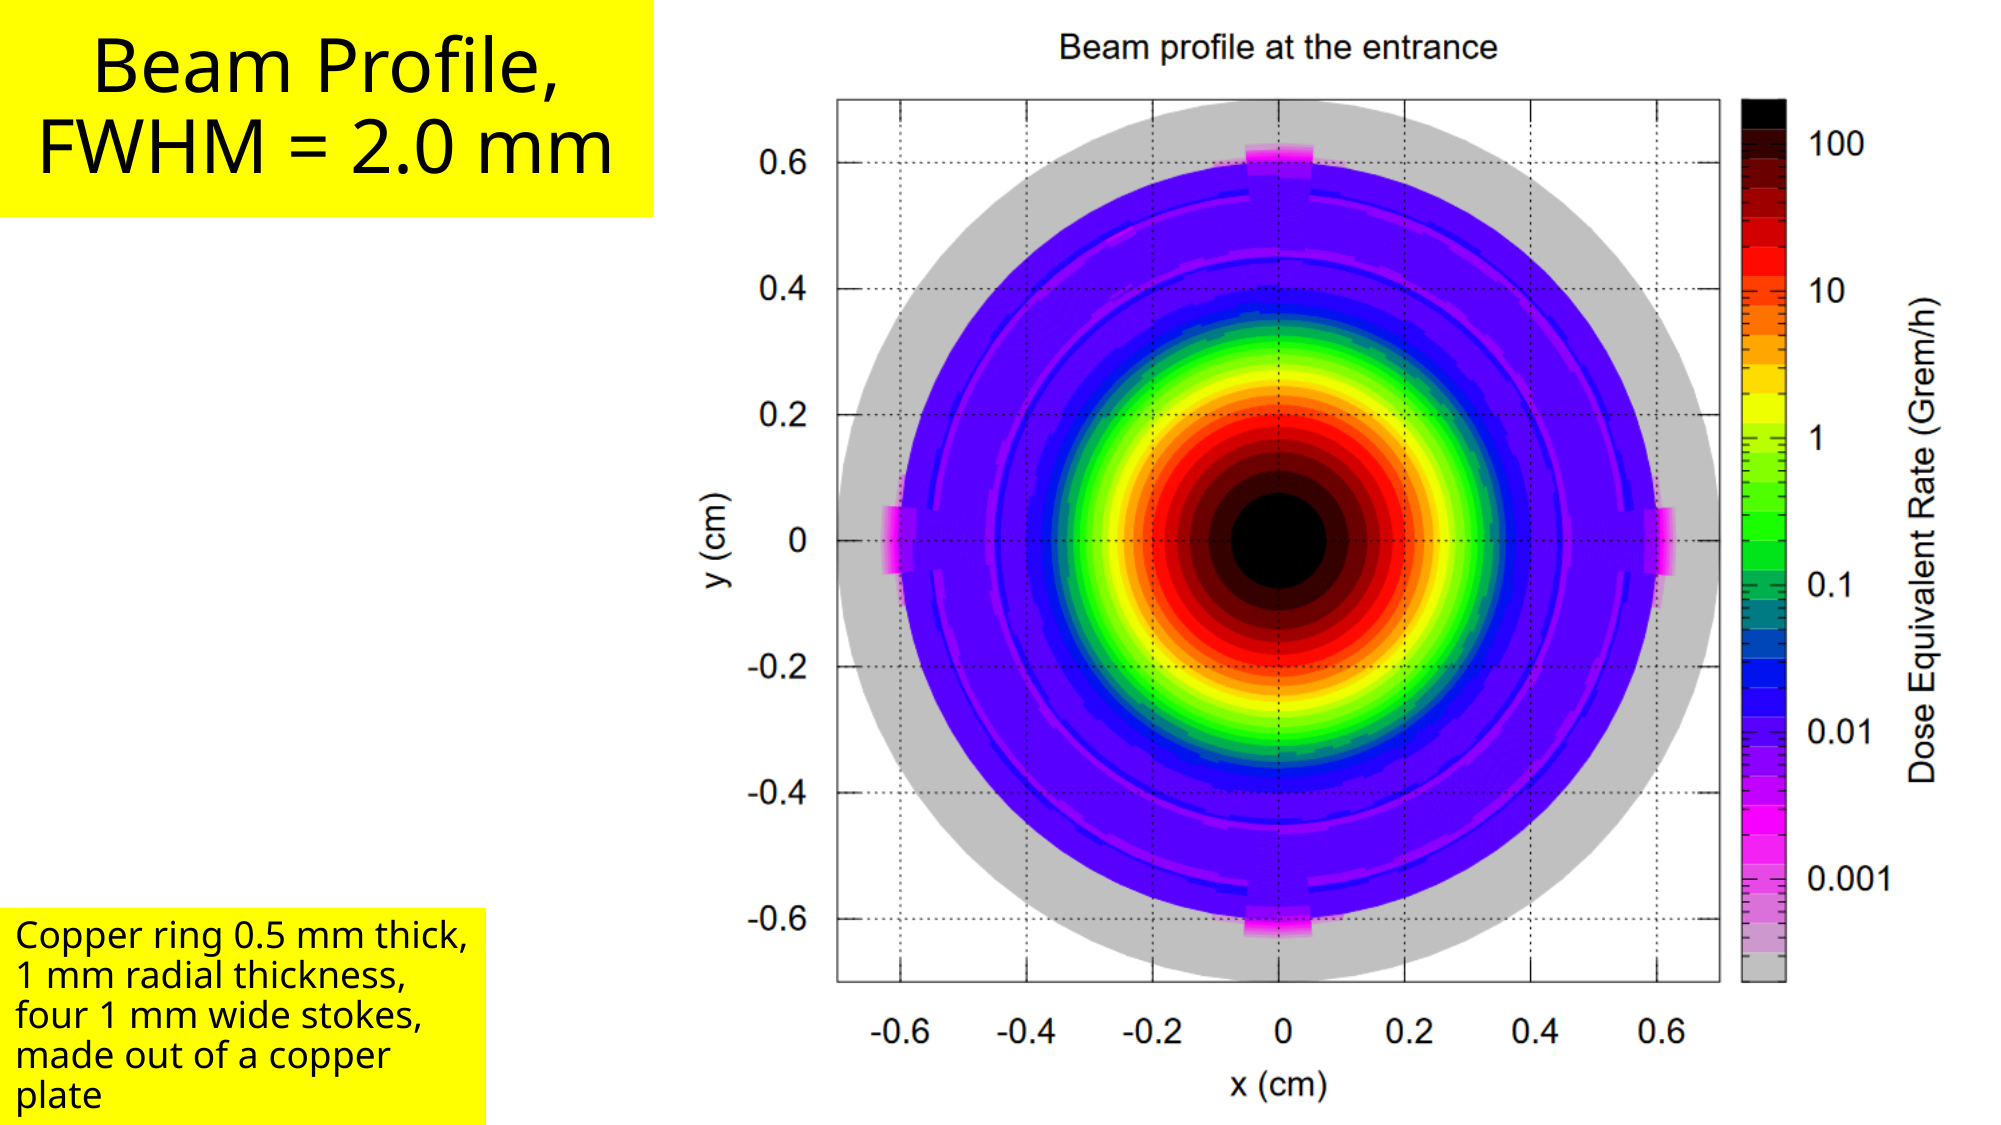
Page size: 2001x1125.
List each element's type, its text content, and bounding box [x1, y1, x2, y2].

picture [673, 0, 1968, 1125]
text_box Copper ring 0.5 mm thick, 1 mm radial thickness, four 1 mm wide stokes, made out of a copper plate [0, 907, 486, 1125]
title Beam Profile, FWHM = 2.0 mm [0, 0, 654, 218]
